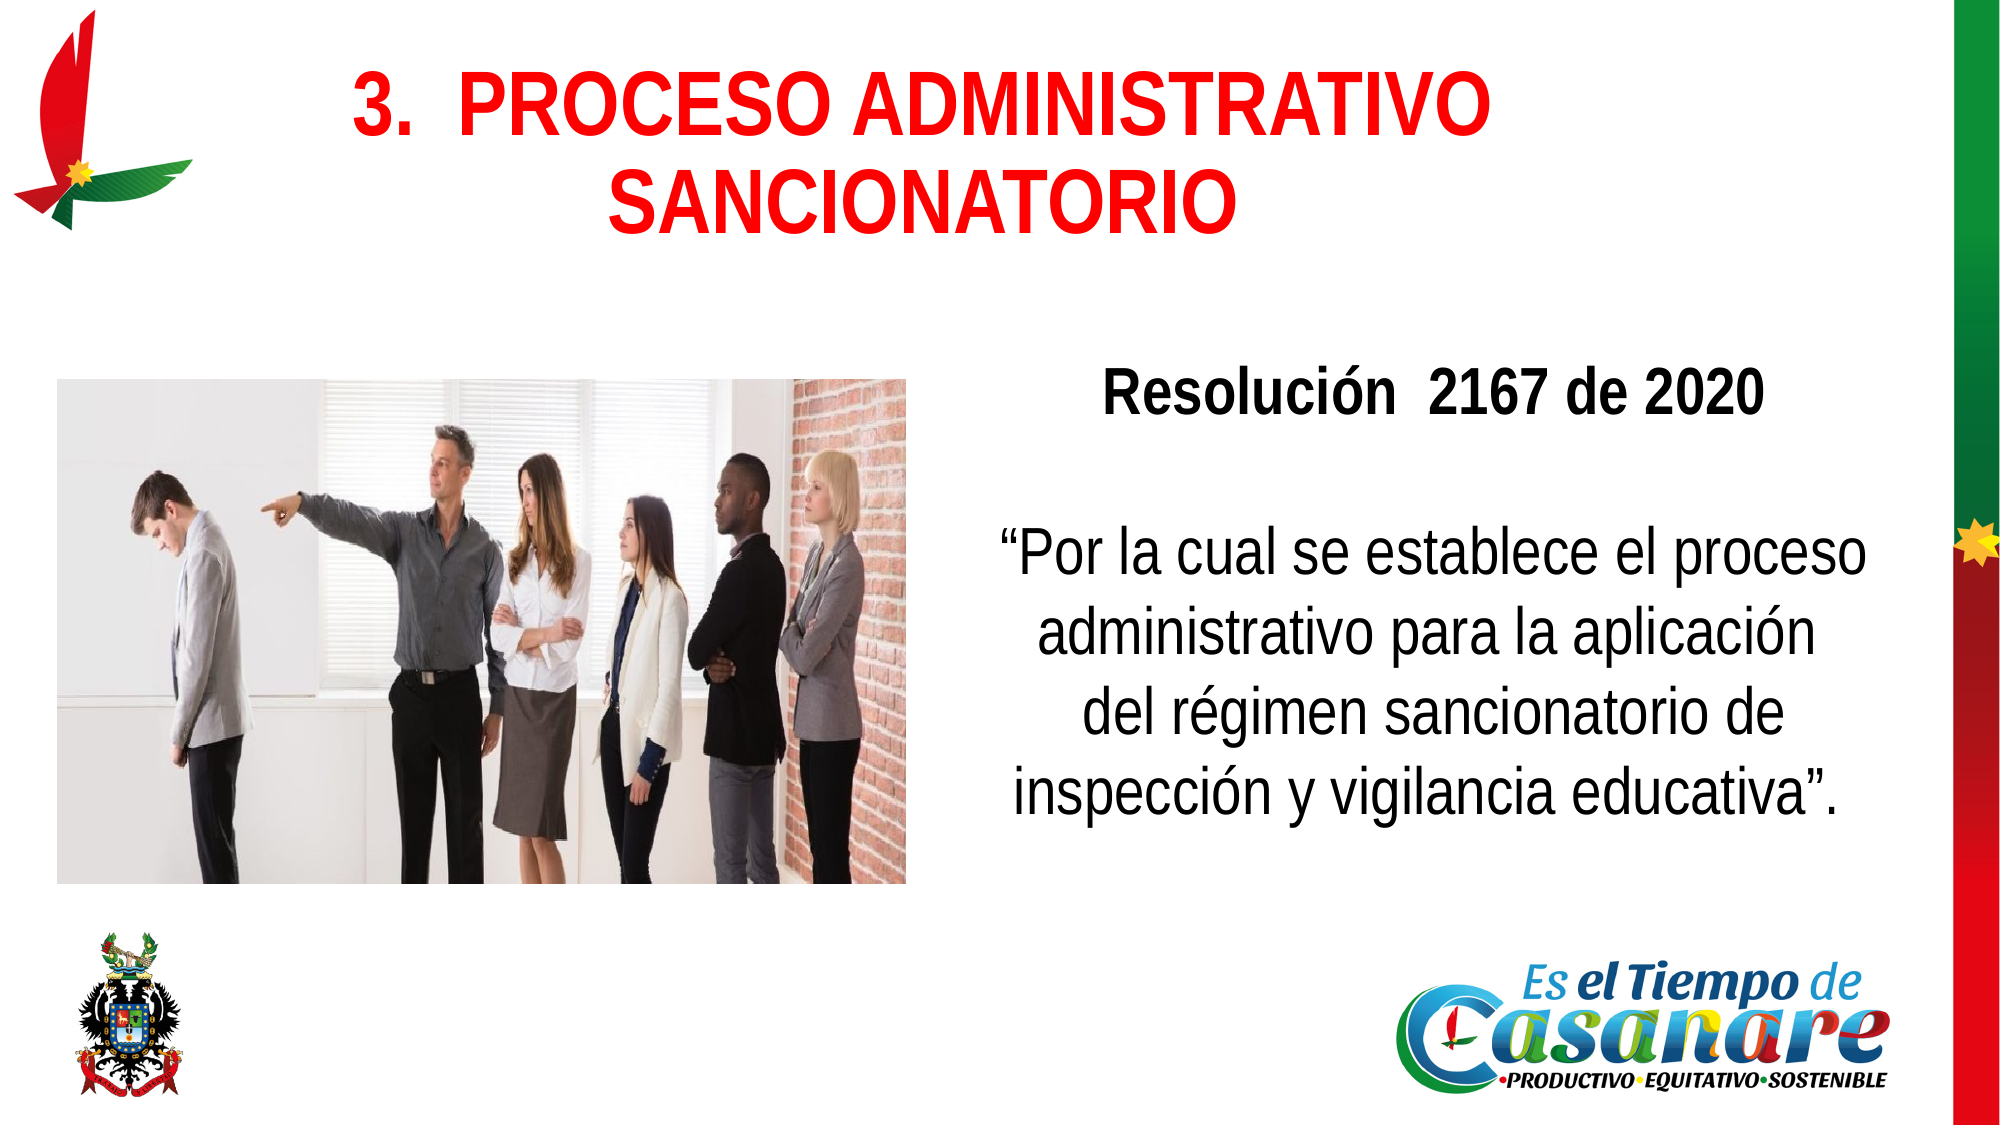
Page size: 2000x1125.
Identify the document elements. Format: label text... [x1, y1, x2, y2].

title Resolución 2167 de 2020 “Por la cual se establece el proceso administrativo para la aplicación del régimen sancionatorio de inspección y vigilancia educativa”. [981, 305, 1890, 884]
picture [0, 0, 2000, 1125]
text_box 3. PROCESO ADMINISTRATIVO SANCIONATORIO [0, 5, 1974, 305]
